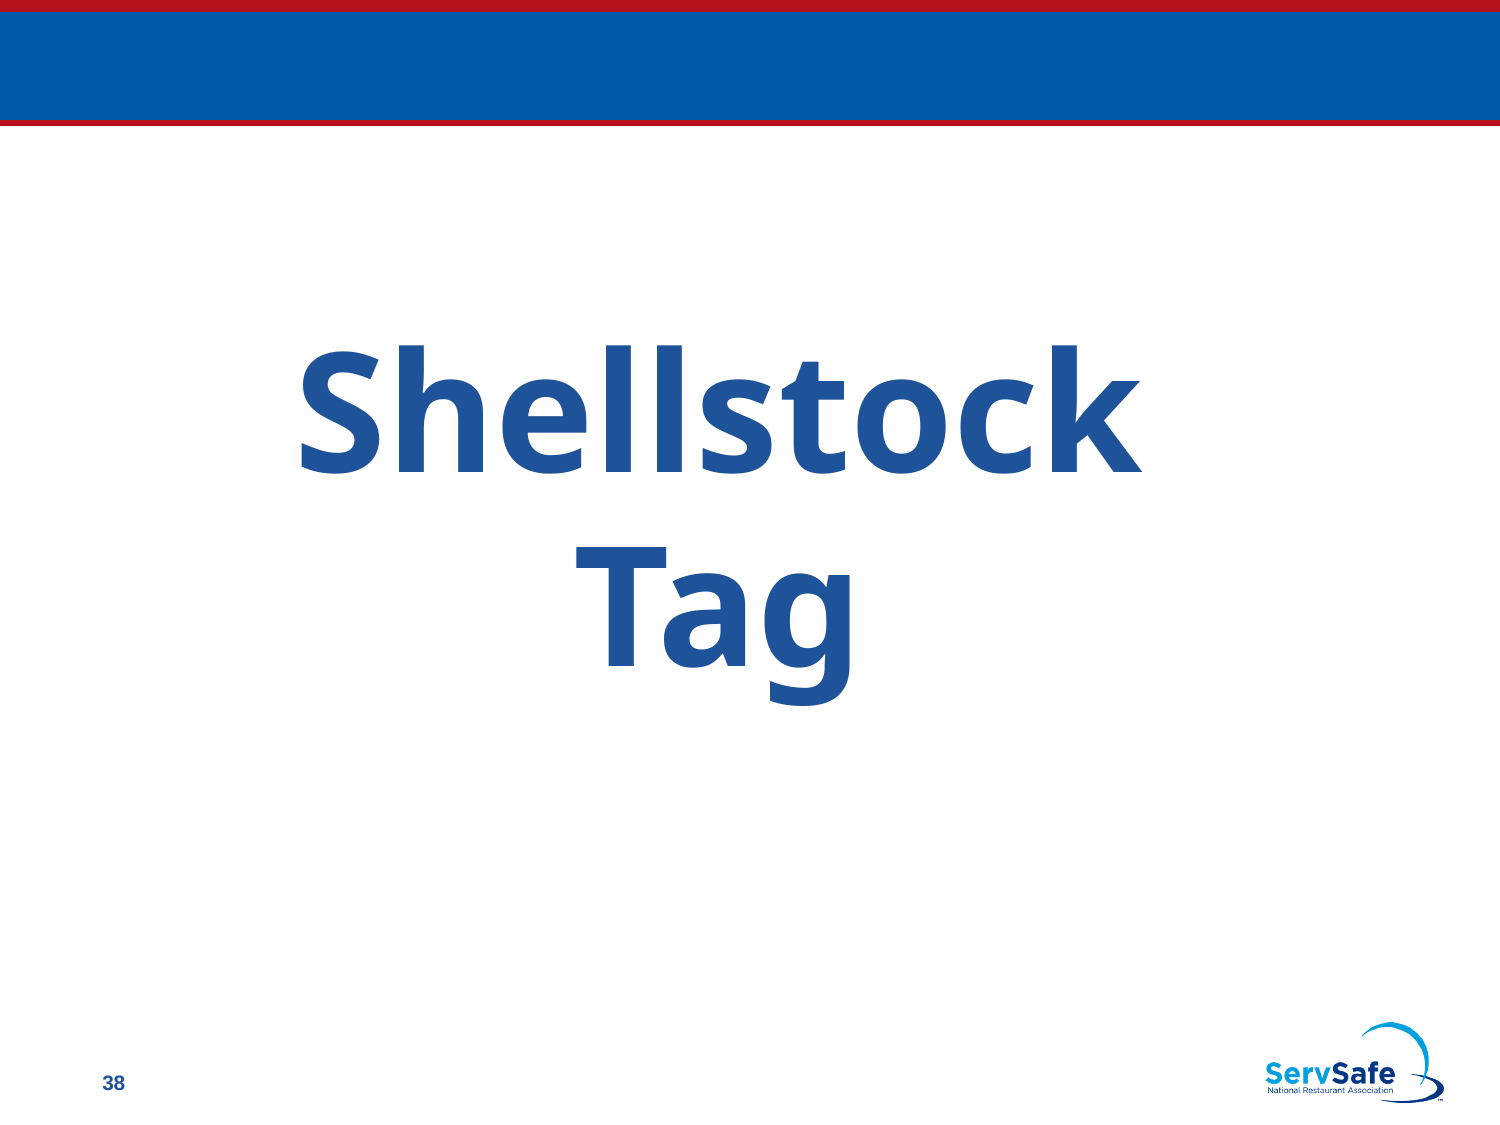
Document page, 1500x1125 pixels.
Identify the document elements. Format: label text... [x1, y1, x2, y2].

picture [0, 12, 1500, 120]
picture [1265, 1022, 1444, 1103]
text_box 38 [87, 1062, 250, 1103]
text_box Shellstock Tag [81, 337, 1357, 706]
